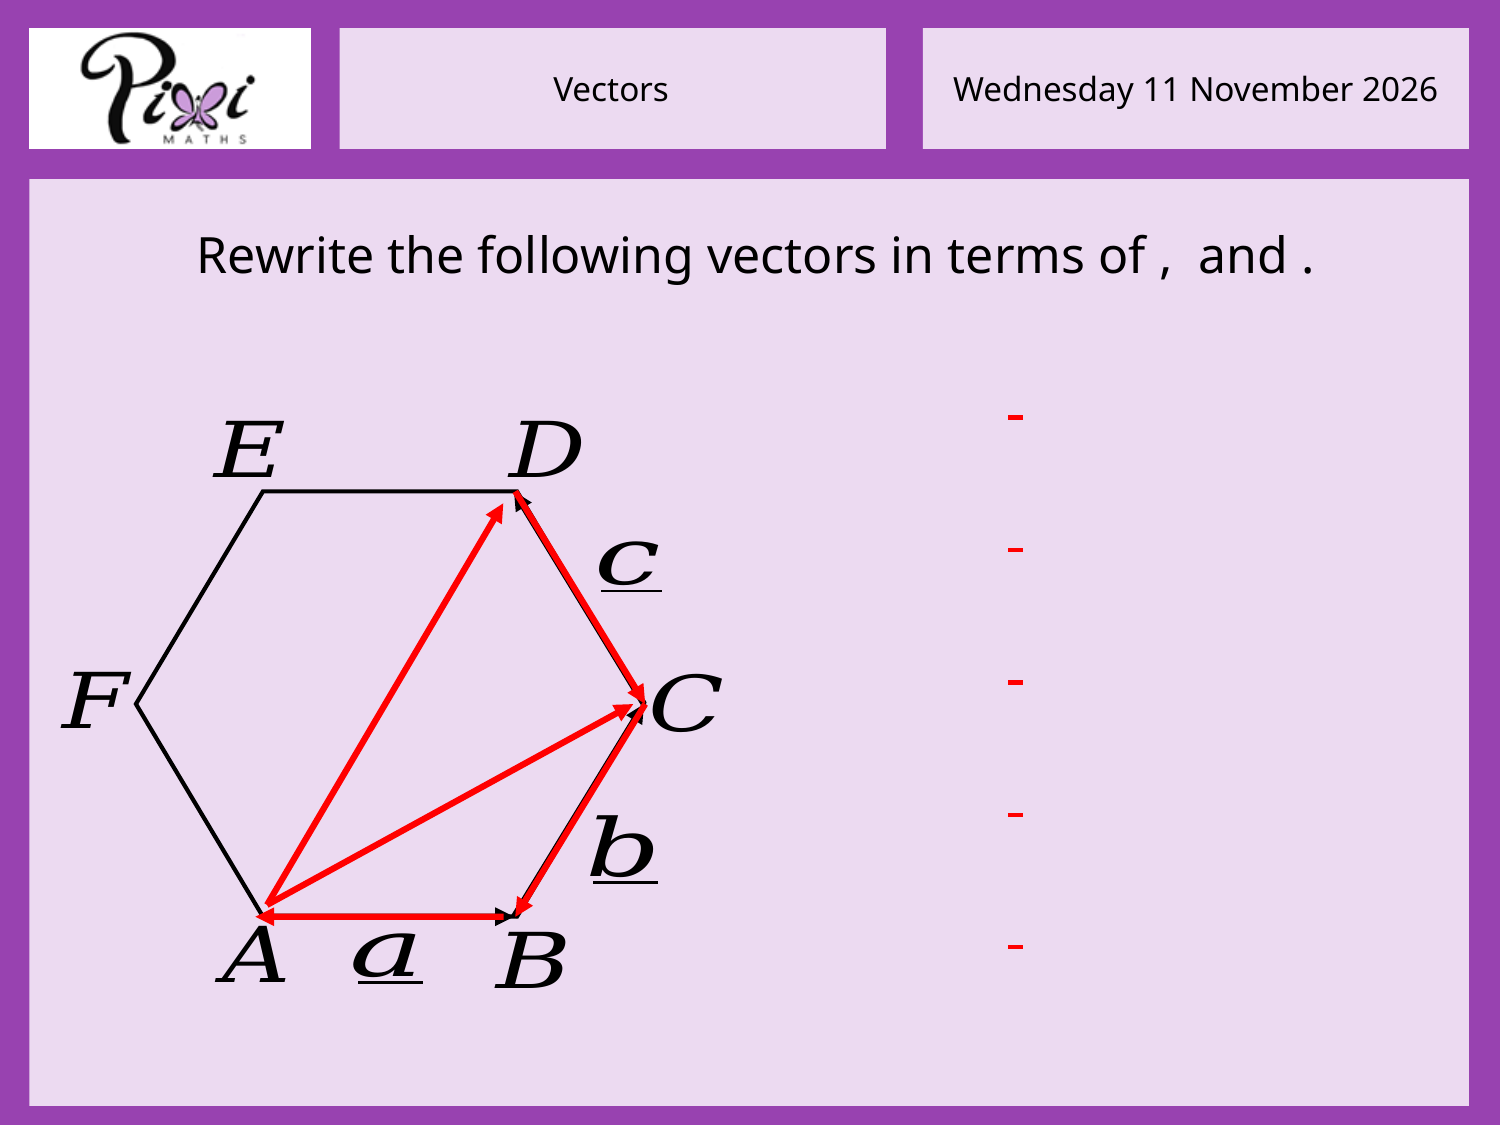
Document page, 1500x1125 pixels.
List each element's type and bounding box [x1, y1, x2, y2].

picture [0, 0, 1500, 1125]
text_box [55, 409, 731, 1007]
